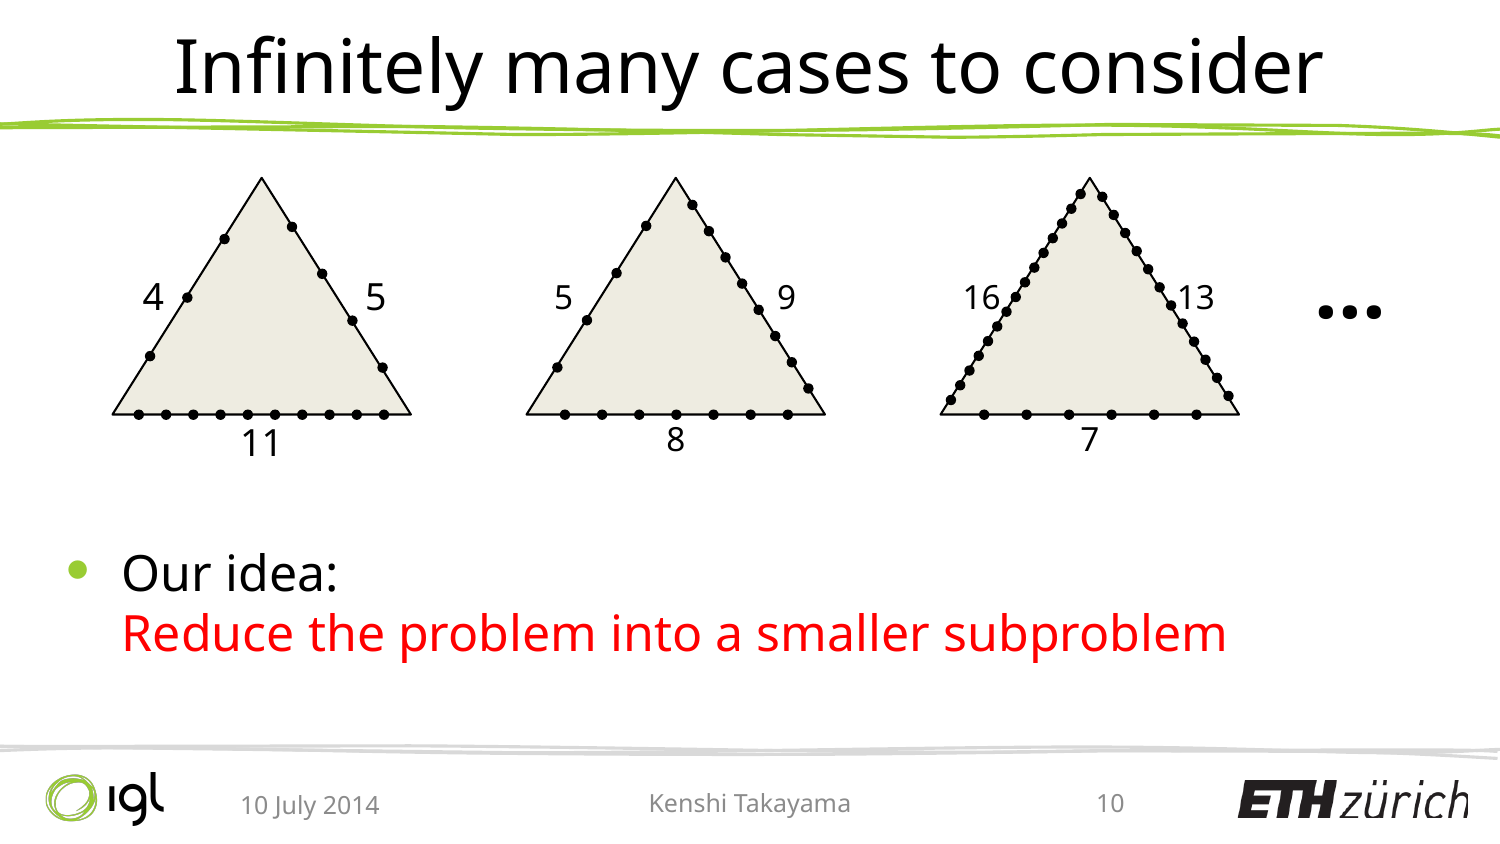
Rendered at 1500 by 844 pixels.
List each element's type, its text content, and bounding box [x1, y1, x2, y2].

list Our idea: Reduce the problem into a smaller subproblem [50, 534, 1450, 732]
slide_number 10 [1042, 782, 1140, 827]
footer Kenshi Takayama [587, 782, 913, 827]
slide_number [225, 782, 423, 827]
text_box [940, 177, 1240, 468]
text_box ... [1300, 227, 1402, 343]
title Infinitely many cases to consider [75, 33, 1425, 94]
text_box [526, 177, 826, 468]
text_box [112, 177, 412, 473]
